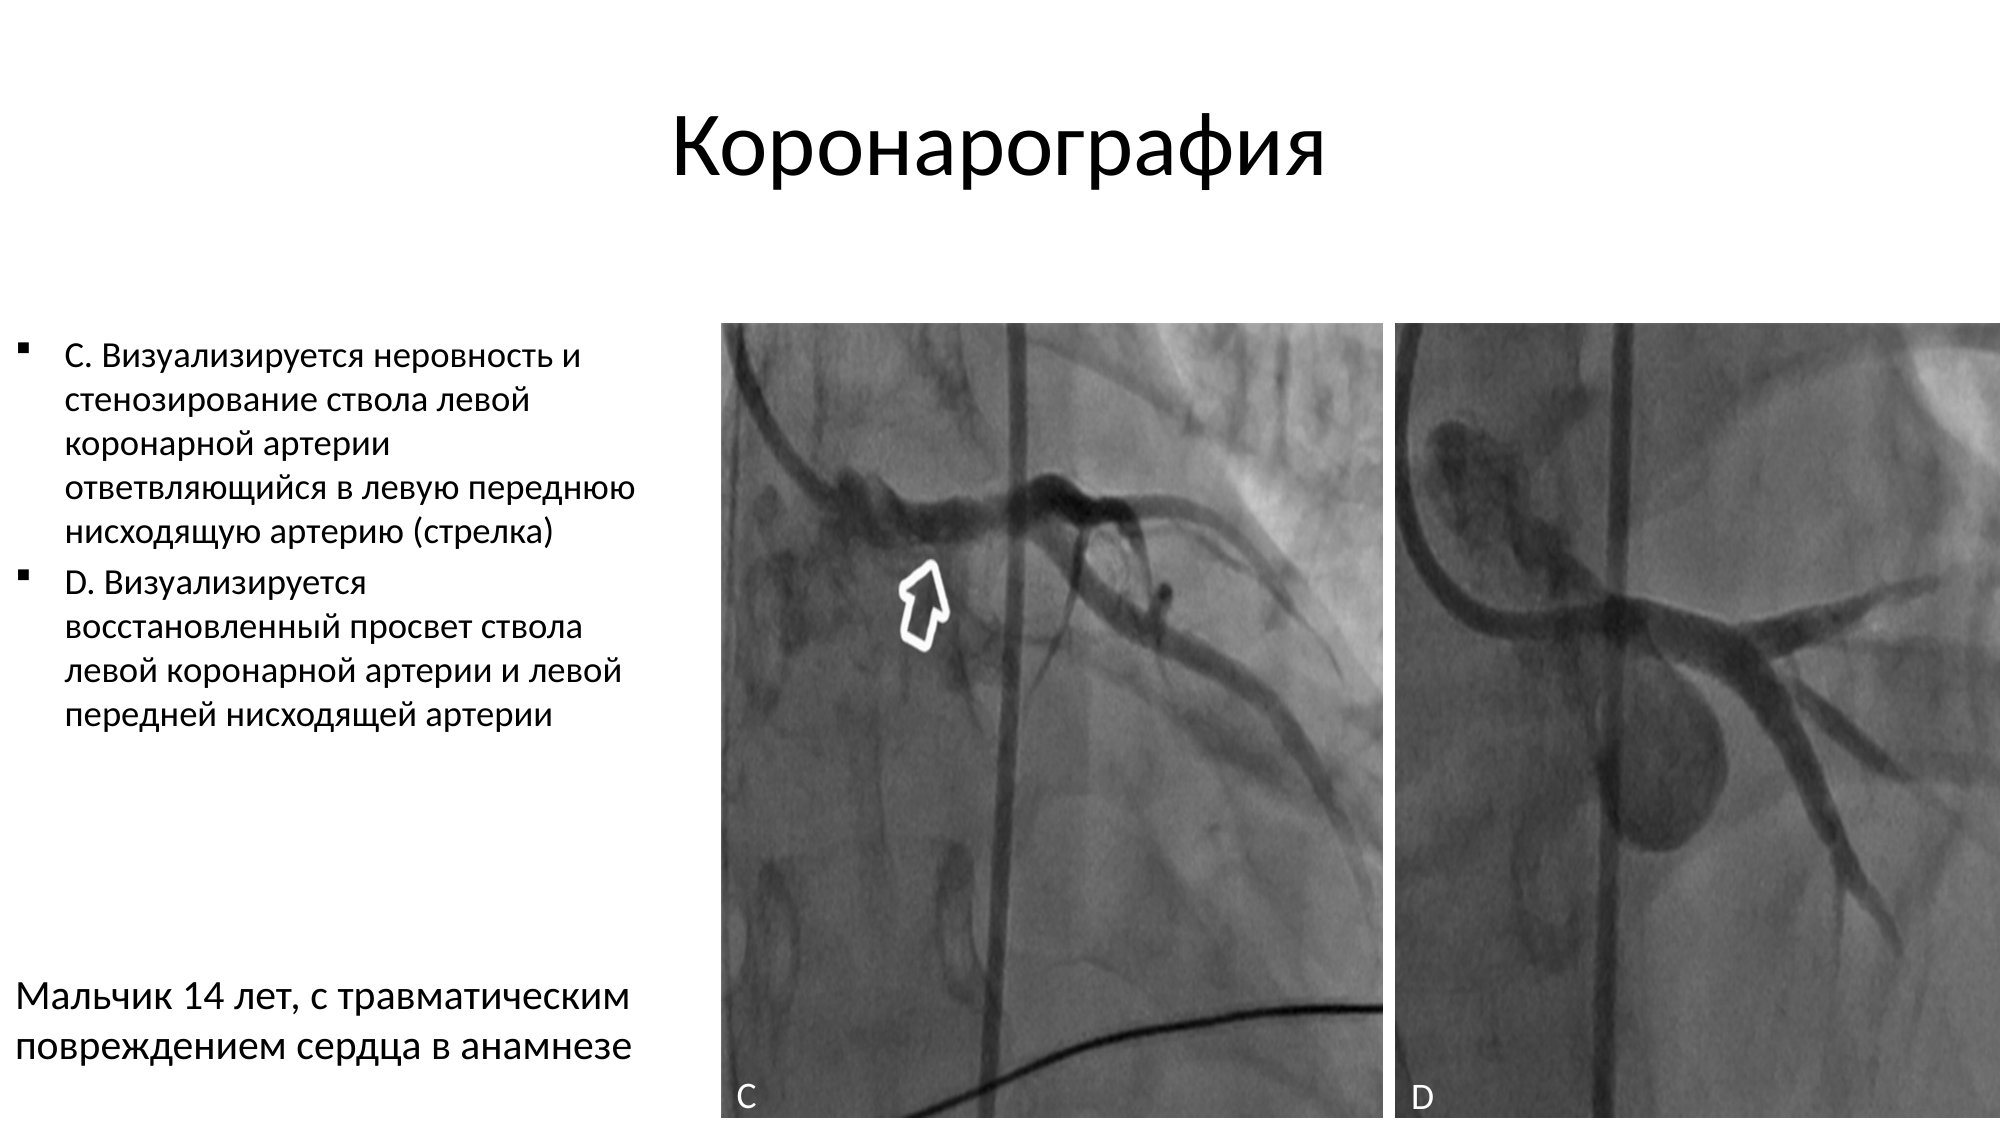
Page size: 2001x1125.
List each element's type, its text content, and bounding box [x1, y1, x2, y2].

list С. Визуализируется неровность и стенозирование ствола левой коронарной артерии ответвляющийся в левую переднюю нисходящую артерию (стрелка) D. Визуализируется восстановленный просвет ствола левой коронарной артерии и левой передней нисходящей артерии [0, 323, 654, 810]
picture [1395, 323, 2000, 1118]
text_box Мальчик 14 лет, с травматическим повреждением сердца в анамнезе [0, 960, 718, 1125]
picture [720, 323, 1383, 1118]
title Коронарография [99, 45, 1900, 233]
